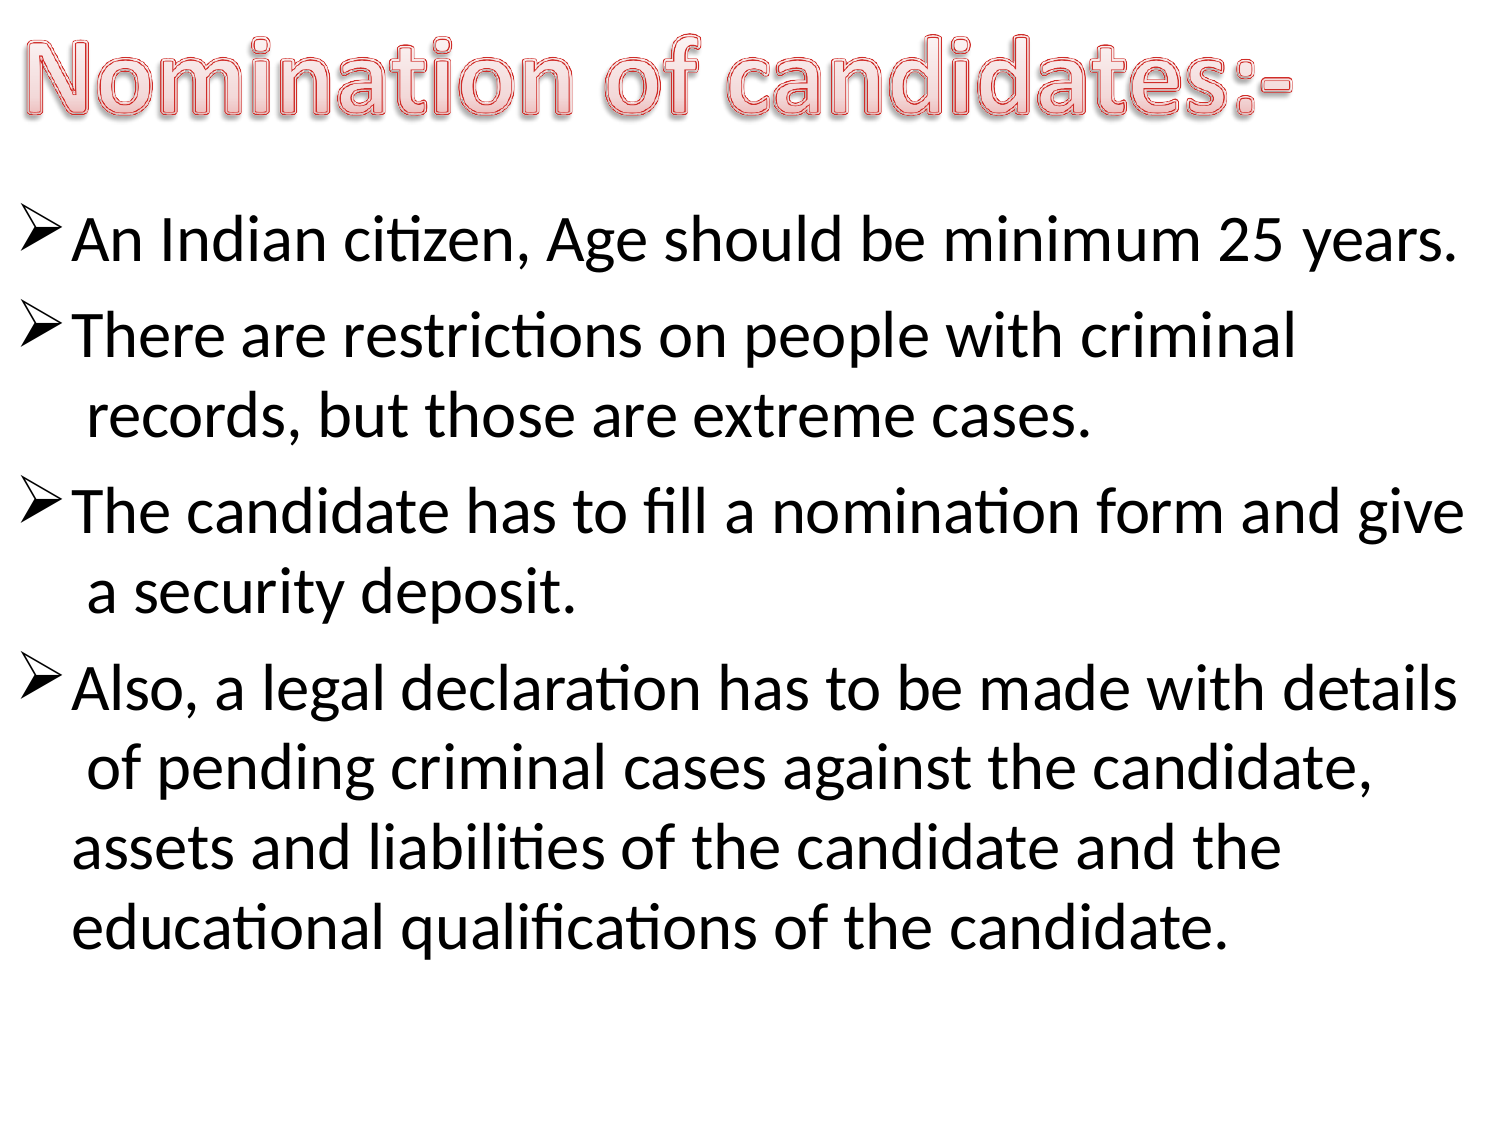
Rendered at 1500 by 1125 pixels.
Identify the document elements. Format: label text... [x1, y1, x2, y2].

text_box An Indian citizen, Age should be minimum 25 years. There are restrictions on people with criminal records, but those are extreme cases. The candidate has to fill a nomination form and give a security deposit. Also, a legal declaration has to be made with details of pending criminal cases against the candidate, assets and liabilities of the candidate and the educational qualifications of the candidate. [12, 177, 1481, 964]
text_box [20, 0, 1365, 153]
